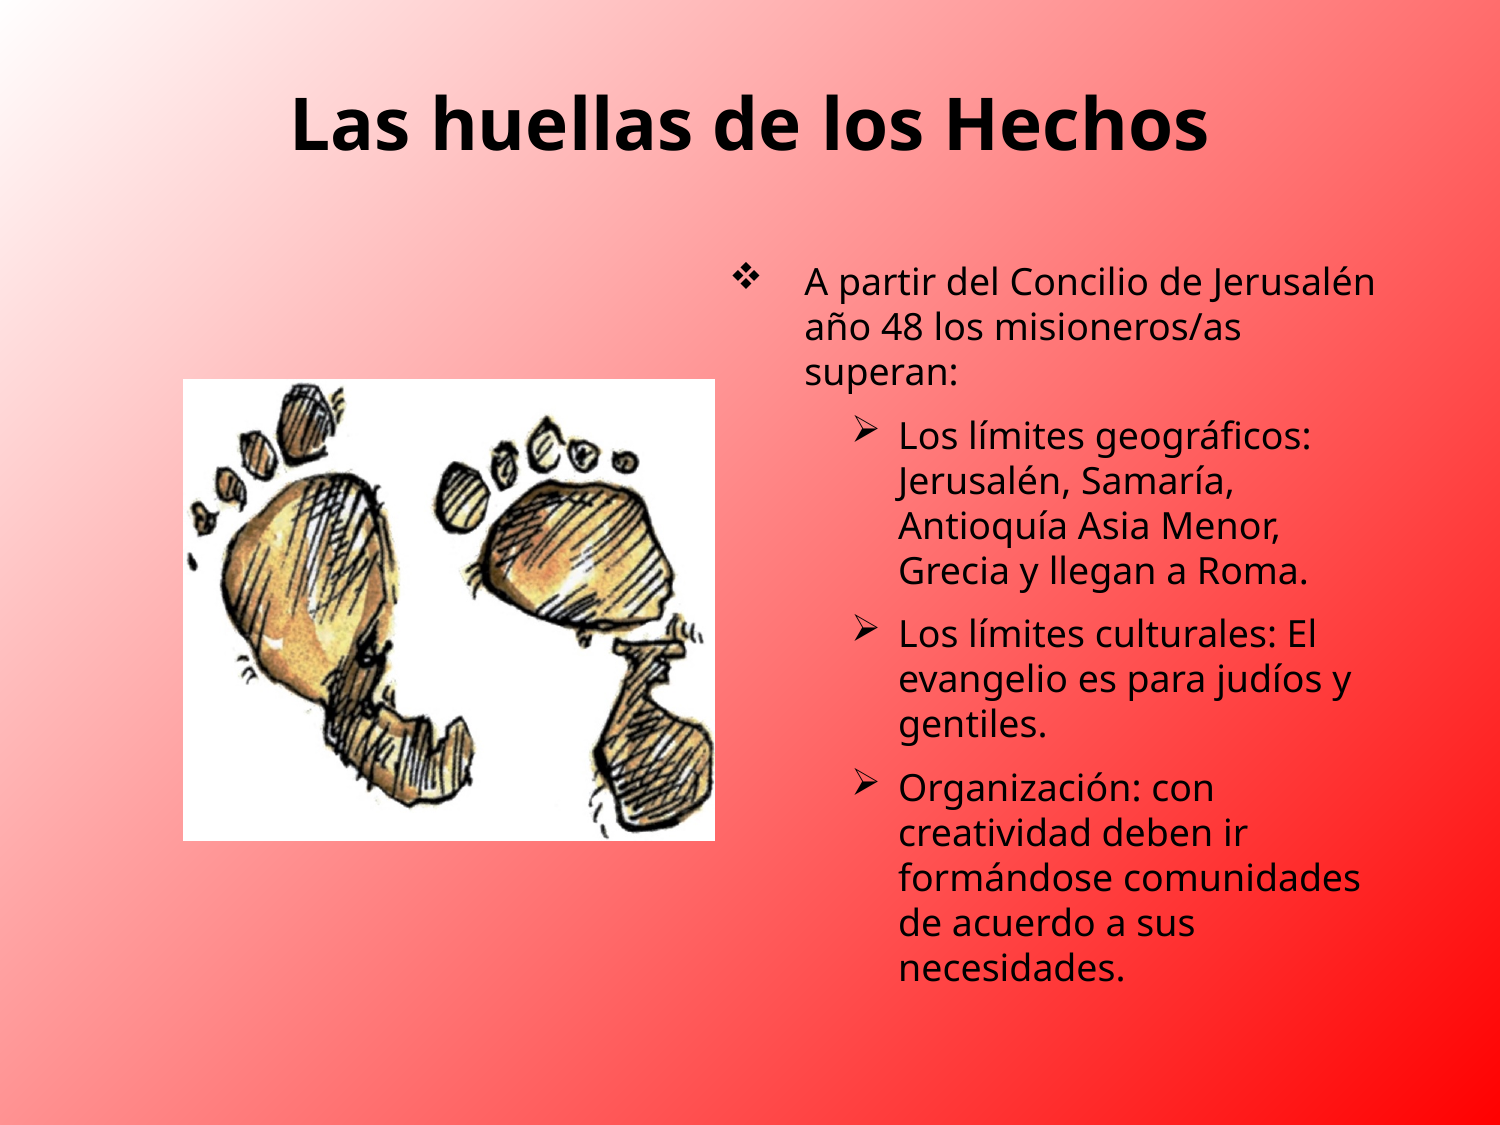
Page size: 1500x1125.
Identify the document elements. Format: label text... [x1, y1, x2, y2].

picture [182, 379, 715, 841]
text_box A partir del Concilio de Jerusalén año 48 los misioneros/as superan: Los límites geográficos: Jerusalén, Samaría, Antioquía Asia Menor, Grecia y llegan a Roma. Los límites culturales: El evangelio es para judíos y gentiles. Organización: con creatividad deben ir formándose comunidades de acuerdo a sus necesidades. [714, 250, 1400, 997]
text_box Las huellas de los Hechos [321, 70, 1178, 172]
